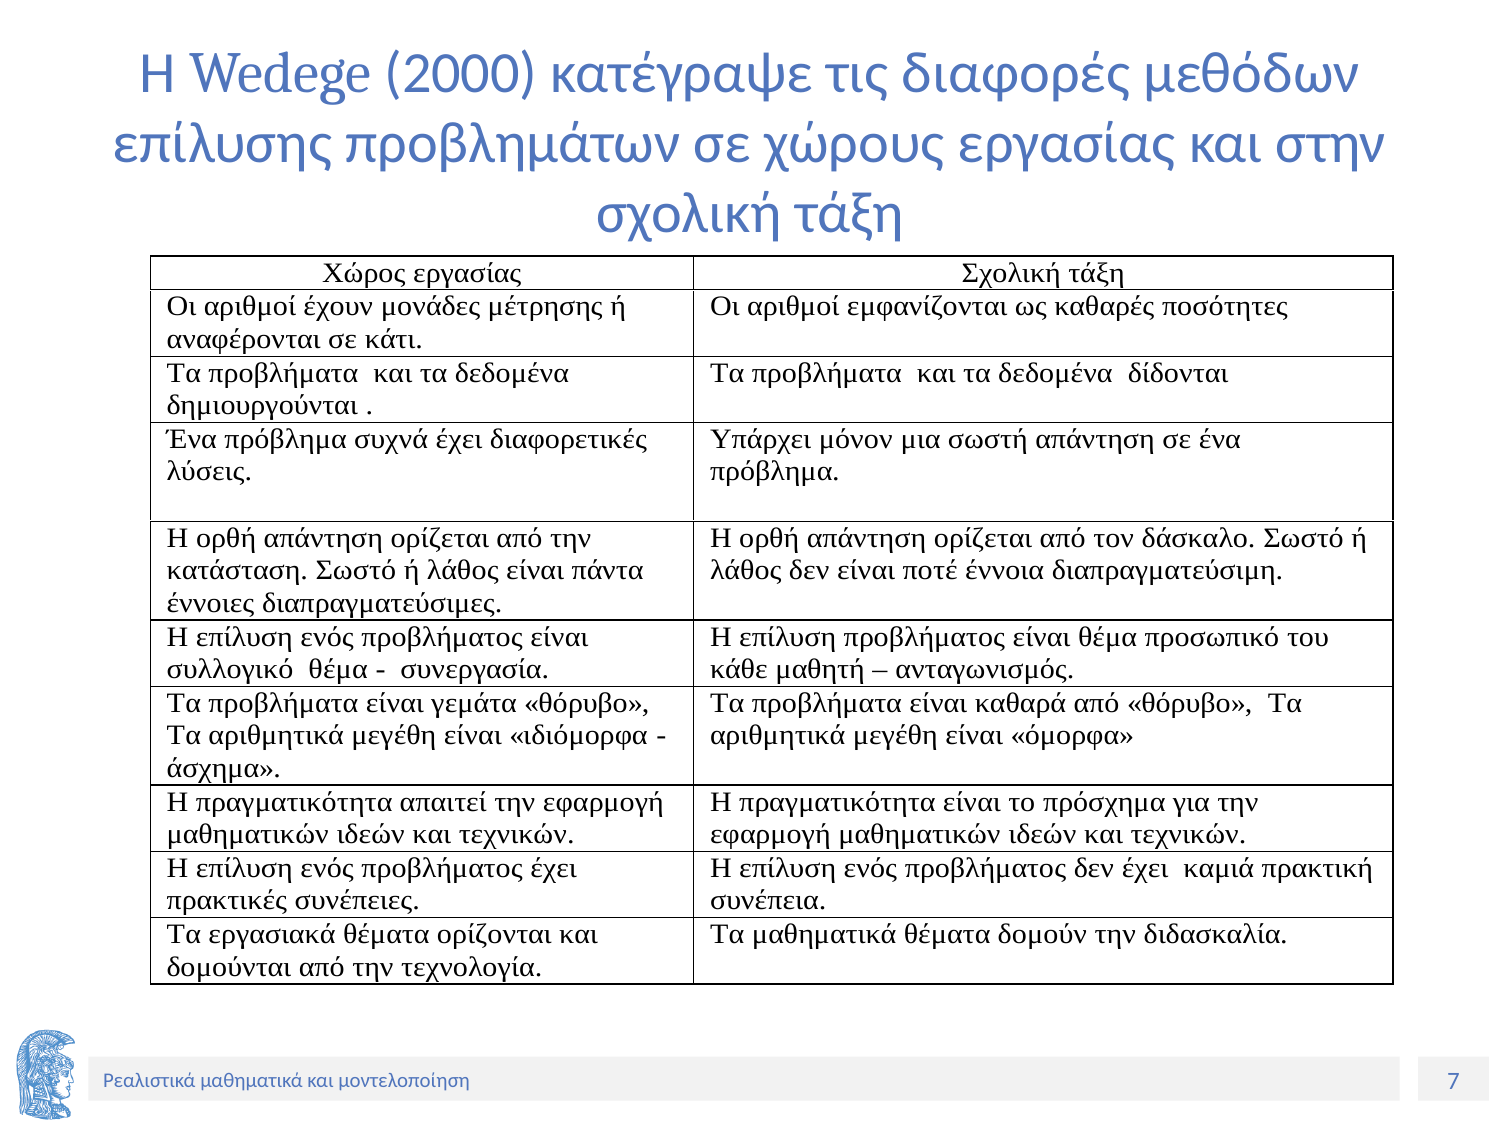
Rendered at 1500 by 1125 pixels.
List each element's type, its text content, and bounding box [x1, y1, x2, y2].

picture [9, 1026, 81, 1120]
title Η Wedege (2000) κατέγραψε τις διαφορές μεθόδων επίλυσης προβλημάτων σε χώρους εργασίας και στην σχολική τάξη [75, 45, 1425, 233]
picture [105, 255, 1394, 1024]
